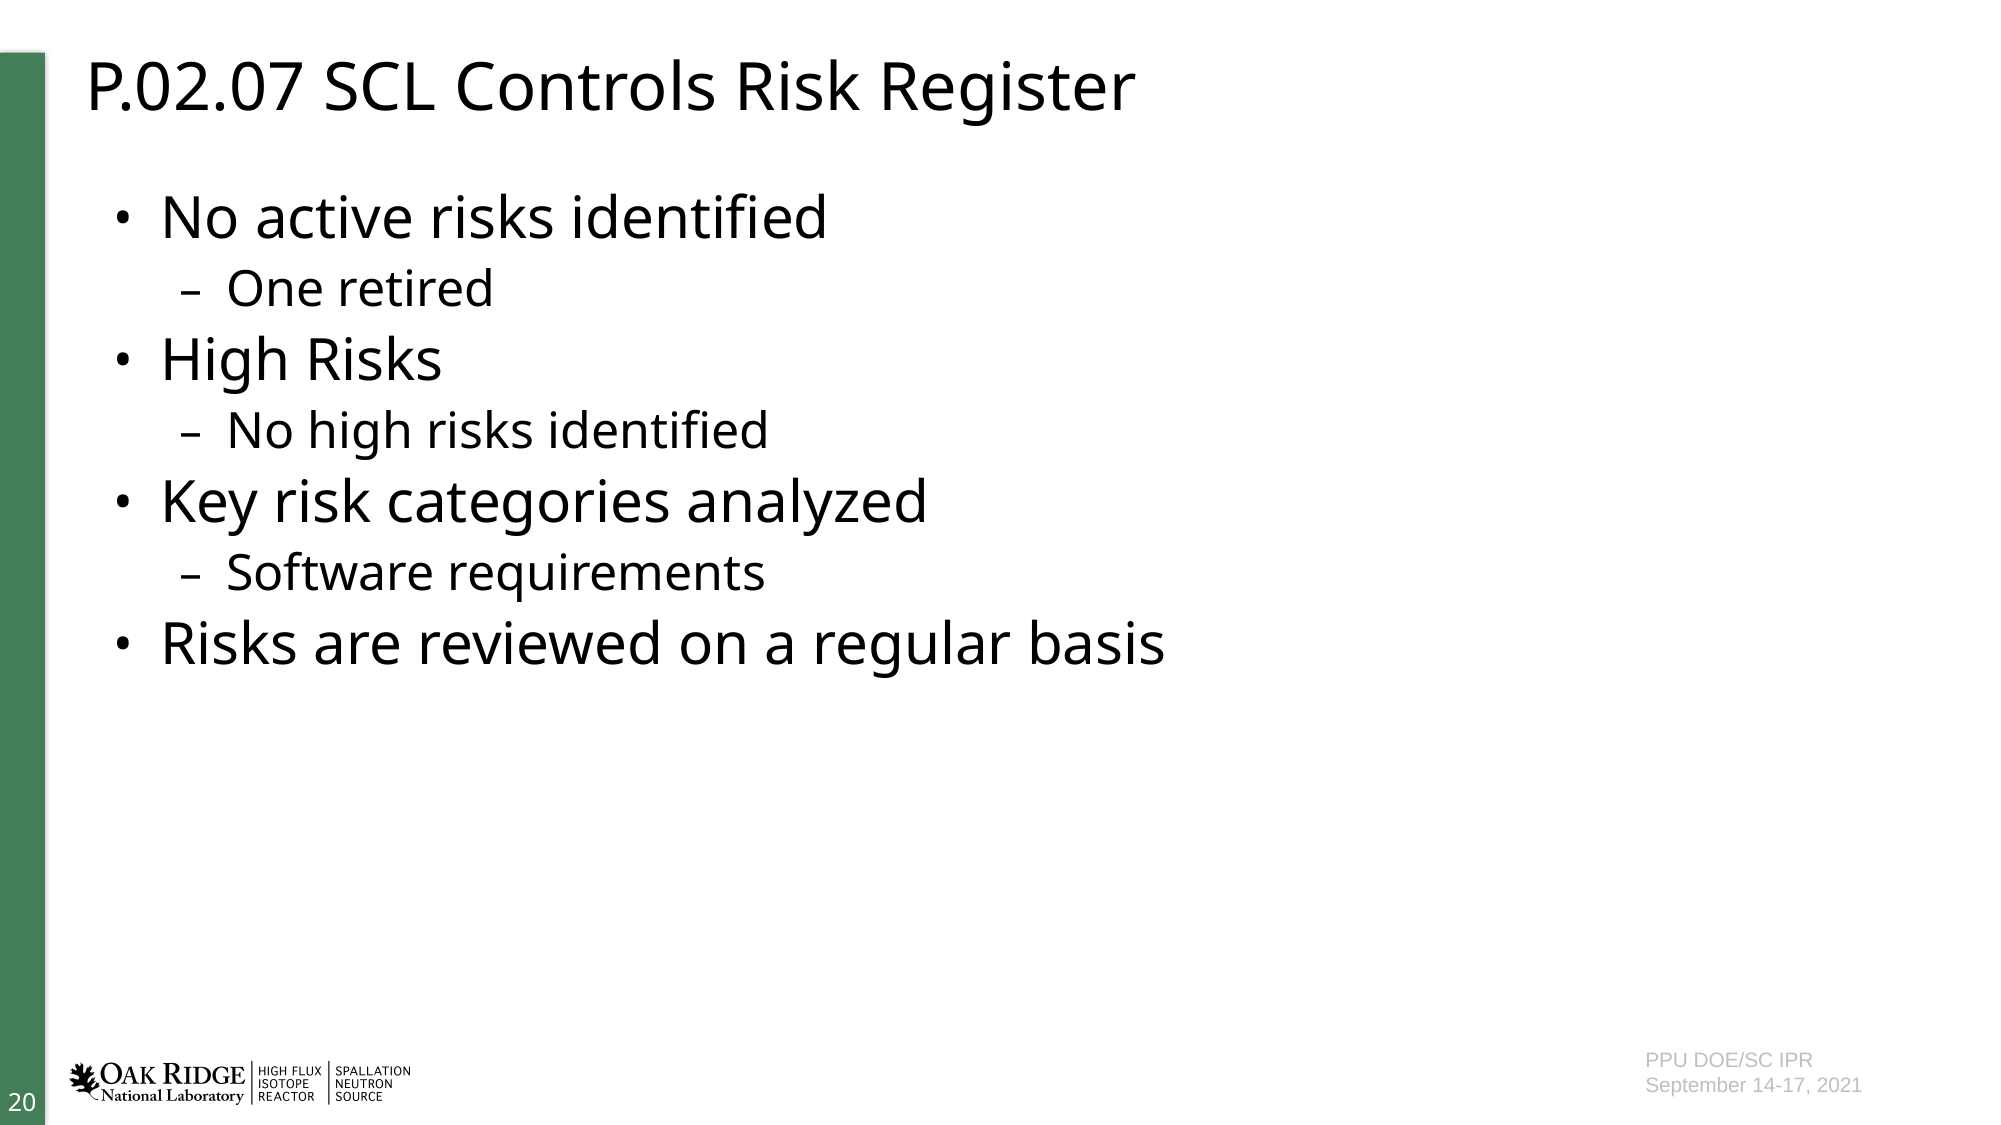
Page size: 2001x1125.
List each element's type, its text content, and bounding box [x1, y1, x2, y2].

title P.02.07 SCL Controls Risk Register [70, 44, 1945, 134]
picture [66, 1058, 413, 1108]
text_box No active risks identified One retired High Risks No high risks identified Key risk categories analyzed Software requirements Risks are reviewed on a regular basis [98, 180, 1974, 1060]
